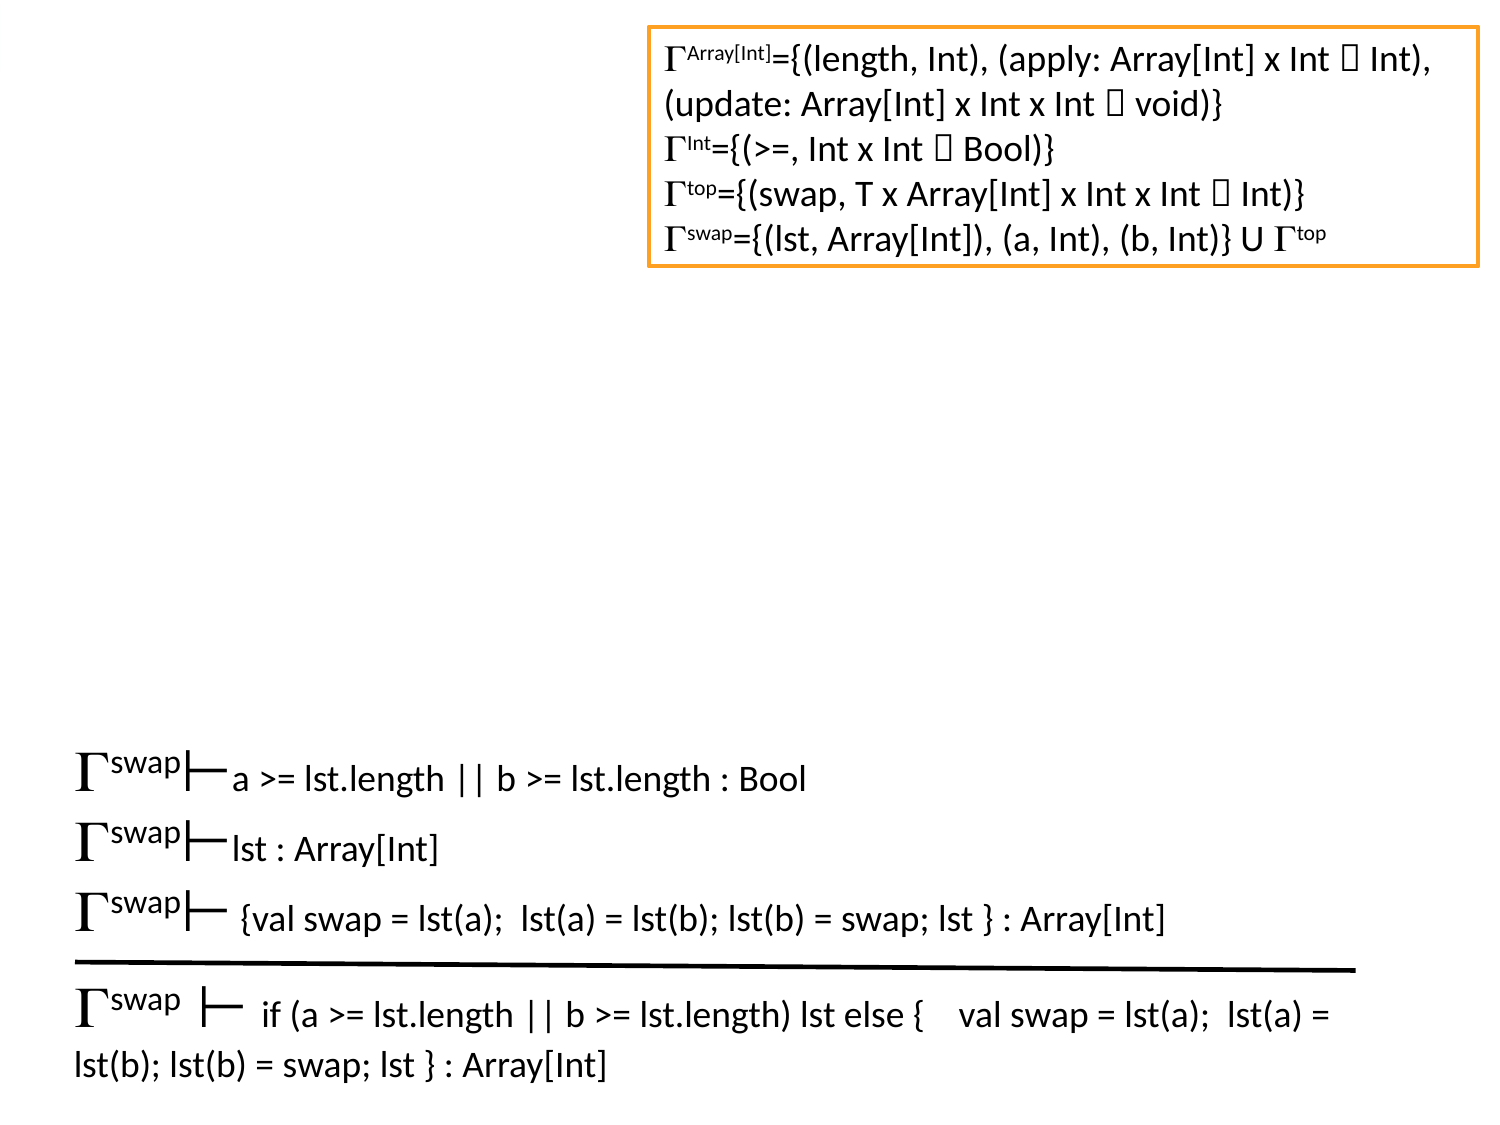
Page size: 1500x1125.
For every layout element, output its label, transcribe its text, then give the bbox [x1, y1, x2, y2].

text_box swap ⊢ if (a >= lst.length || b >= lst.length) lst else { val swap = lst(a); lst(a) = lst(b); lst(b) = swap; lst } : Array[Int] [59, 962, 1412, 1092]
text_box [74, 961, 1356, 971]
text_box Array[Int]={(length, Int), (apply: Array[Int] x Int  Int), (update: Array[Int] x Int x Int  void)} Int={(>=, Int x Int  Bool)} top={(swap, T x Array[Int] x Int x Int  Int)} swap={(lst, Array[Int]), (a, Int), (b, Int)} U top [647, 25, 1480, 268]
text_box swap⊢a >= lst.length || b >= lst.length : Bool swap⊢lst : Array[Int] swap⊢ {val swap = lst(a); lst(a) = lst(b); lst(b) = swap; lst } : Array[Int] [59, 725, 1412, 951]
